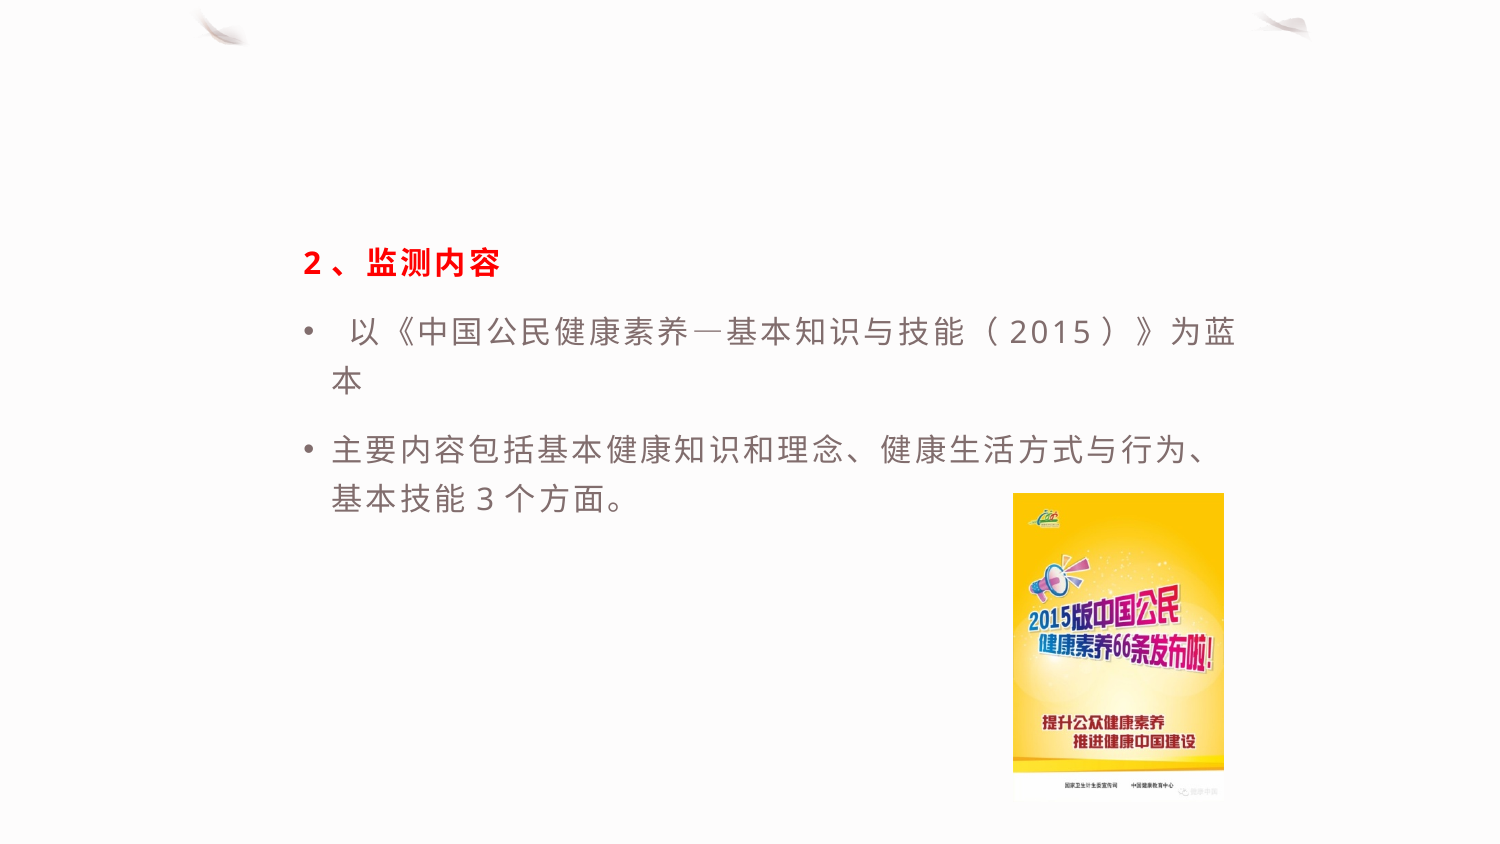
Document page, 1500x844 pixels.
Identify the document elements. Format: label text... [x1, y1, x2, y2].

picture [187, 0, 254, 54]
picture [1246, 0, 1313, 54]
list 2、监测内容 以《中国公民健康素养—基本知识与技能（2015）》为蓝本 主要内容包括基本健康知识和理念、健康生活方式与行为、基本技能3个方面。 [292, 225, 1271, 619]
picture [1013, 493, 1224, 802]
